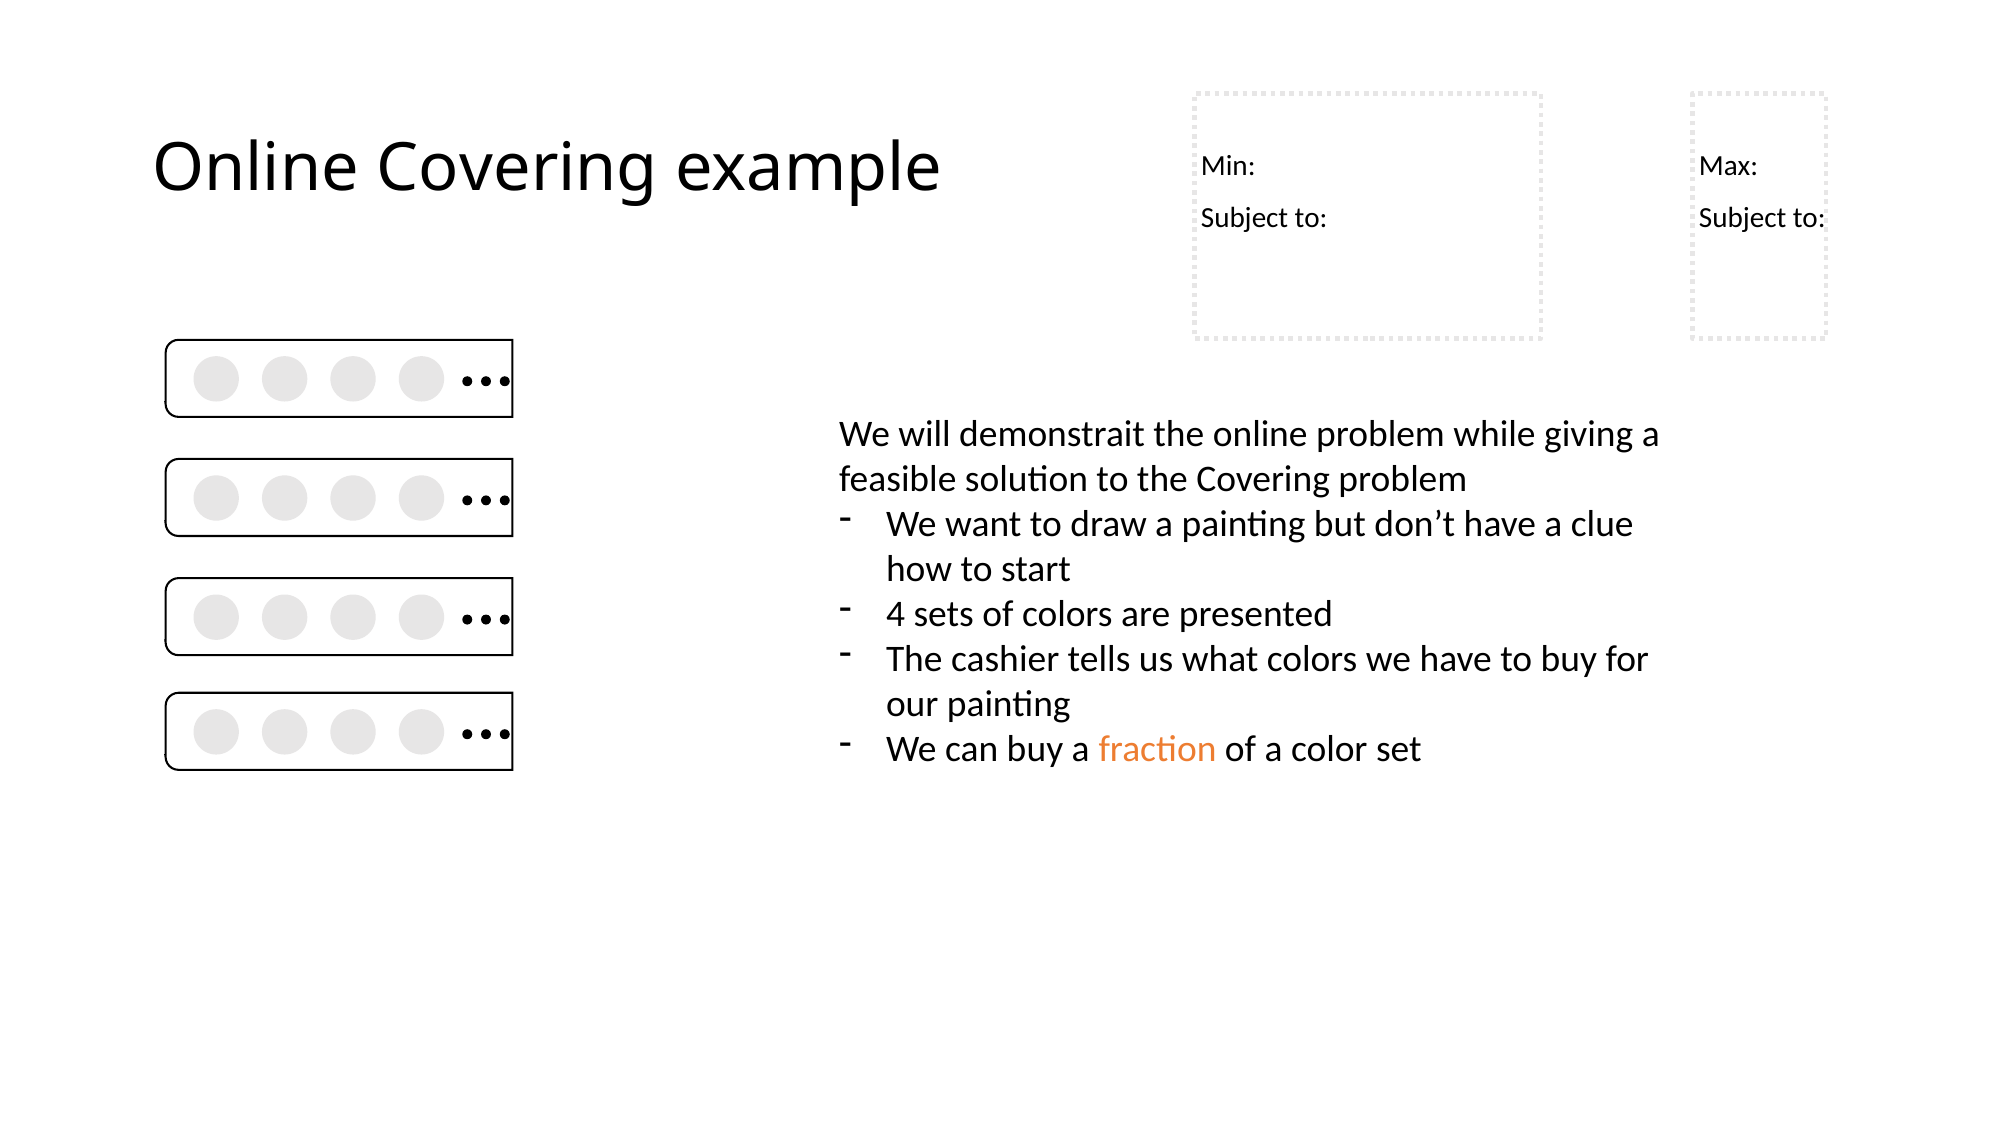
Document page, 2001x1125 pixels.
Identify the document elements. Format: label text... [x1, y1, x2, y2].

title Online Covering example [137, 59, 1863, 278]
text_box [165, 692, 513, 770]
text_box We will demonstrait the online problem while giving a feasible solution to the Covering problem We want to draw a painting but don’t have a clue how to start 4 sets of colors are presented The cashier tells us what colors we have to buy for our painting We can buy a fraction of a color set [824, 401, 1703, 777]
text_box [165, 339, 513, 417]
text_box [165, 458, 513, 536]
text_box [165, 578, 513, 656]
